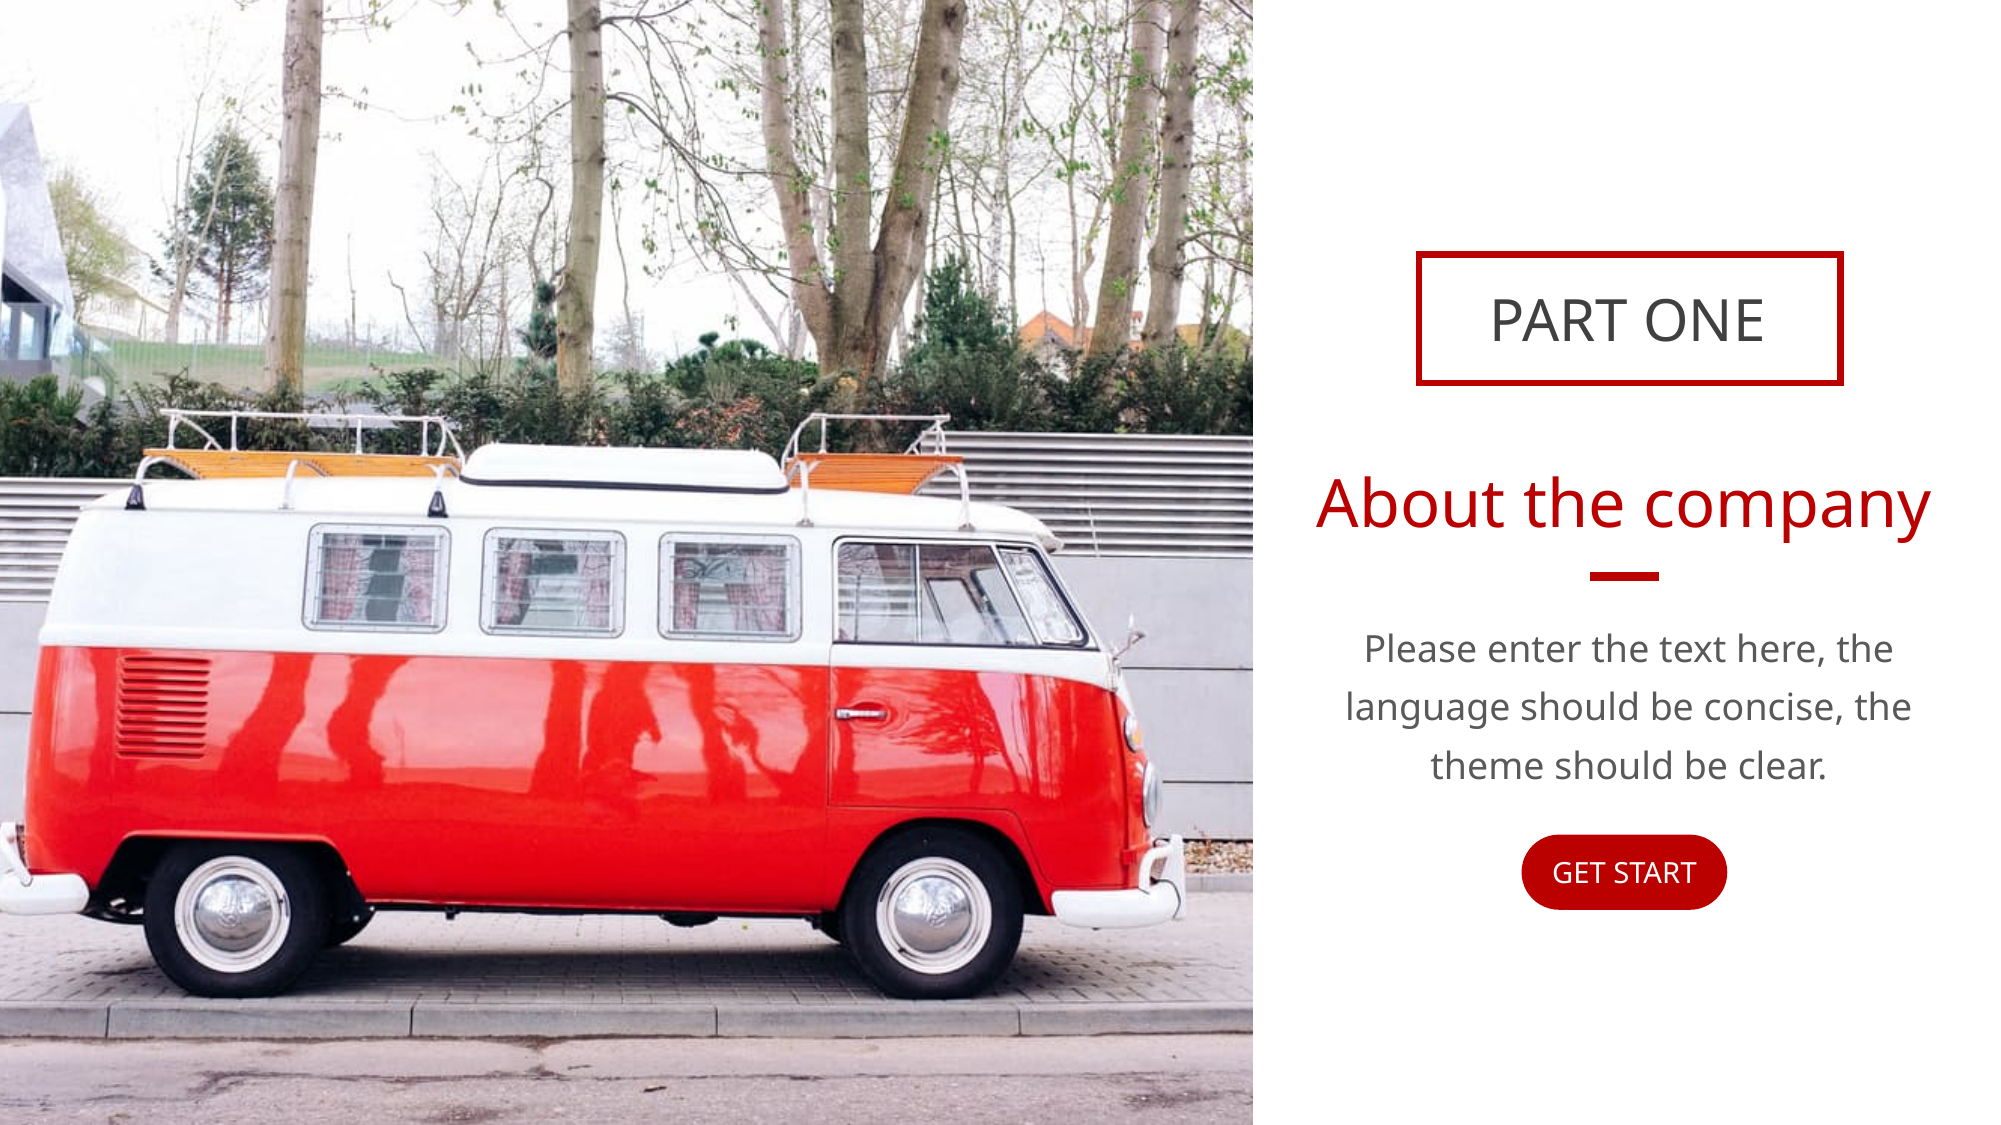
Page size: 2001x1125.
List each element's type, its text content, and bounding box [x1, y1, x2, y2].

text_box About the company [1267, 453, 1982, 549]
text_box GET START [1504, 846, 1745, 897]
text_box [1418, 254, 1842, 384]
text_box [1530, 833, 1719, 846]
text_box Please enter the text here, the language should be concise, the theme should be clear. [1319, 603, 1939, 794]
text_box [1529, 897, 1720, 911]
picture [0, 0, 1253, 1125]
text_box PART ONE [1474, 275, 1785, 361]
